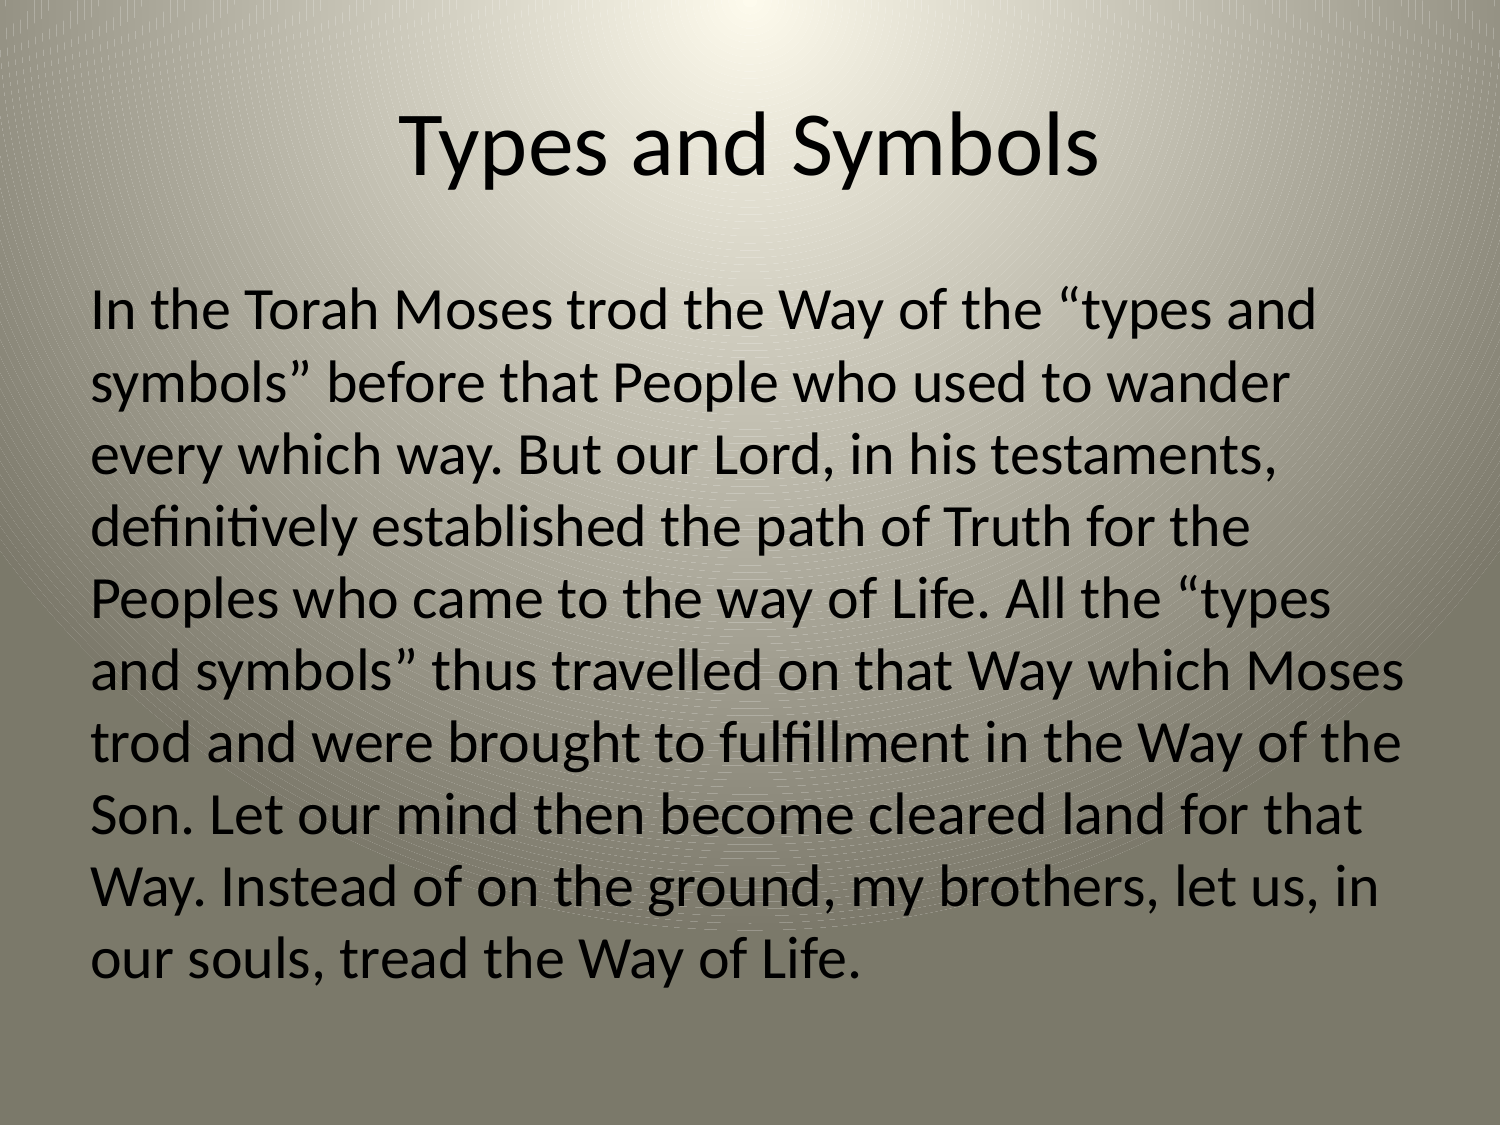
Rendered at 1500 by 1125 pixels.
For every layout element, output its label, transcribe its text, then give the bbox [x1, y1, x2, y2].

title Types and Symbols [75, 45, 1425, 233]
list In the Torah Moses trod the Way of the “types and symbols” before that People who used to wander every which way. But our Lord, in his testaments, definitively established the path of Truth for the Peoples who came to the way of Life. All the “types and symbols” thus travelled on that Way which Moses trod and were brought to fulfillment in the Way of the Son. Let our mind then become cleared land for that Way. Instead of on the ground, my brothers, let us, in our souls, tread the Way of Life. [75, 262, 1425, 1005]
